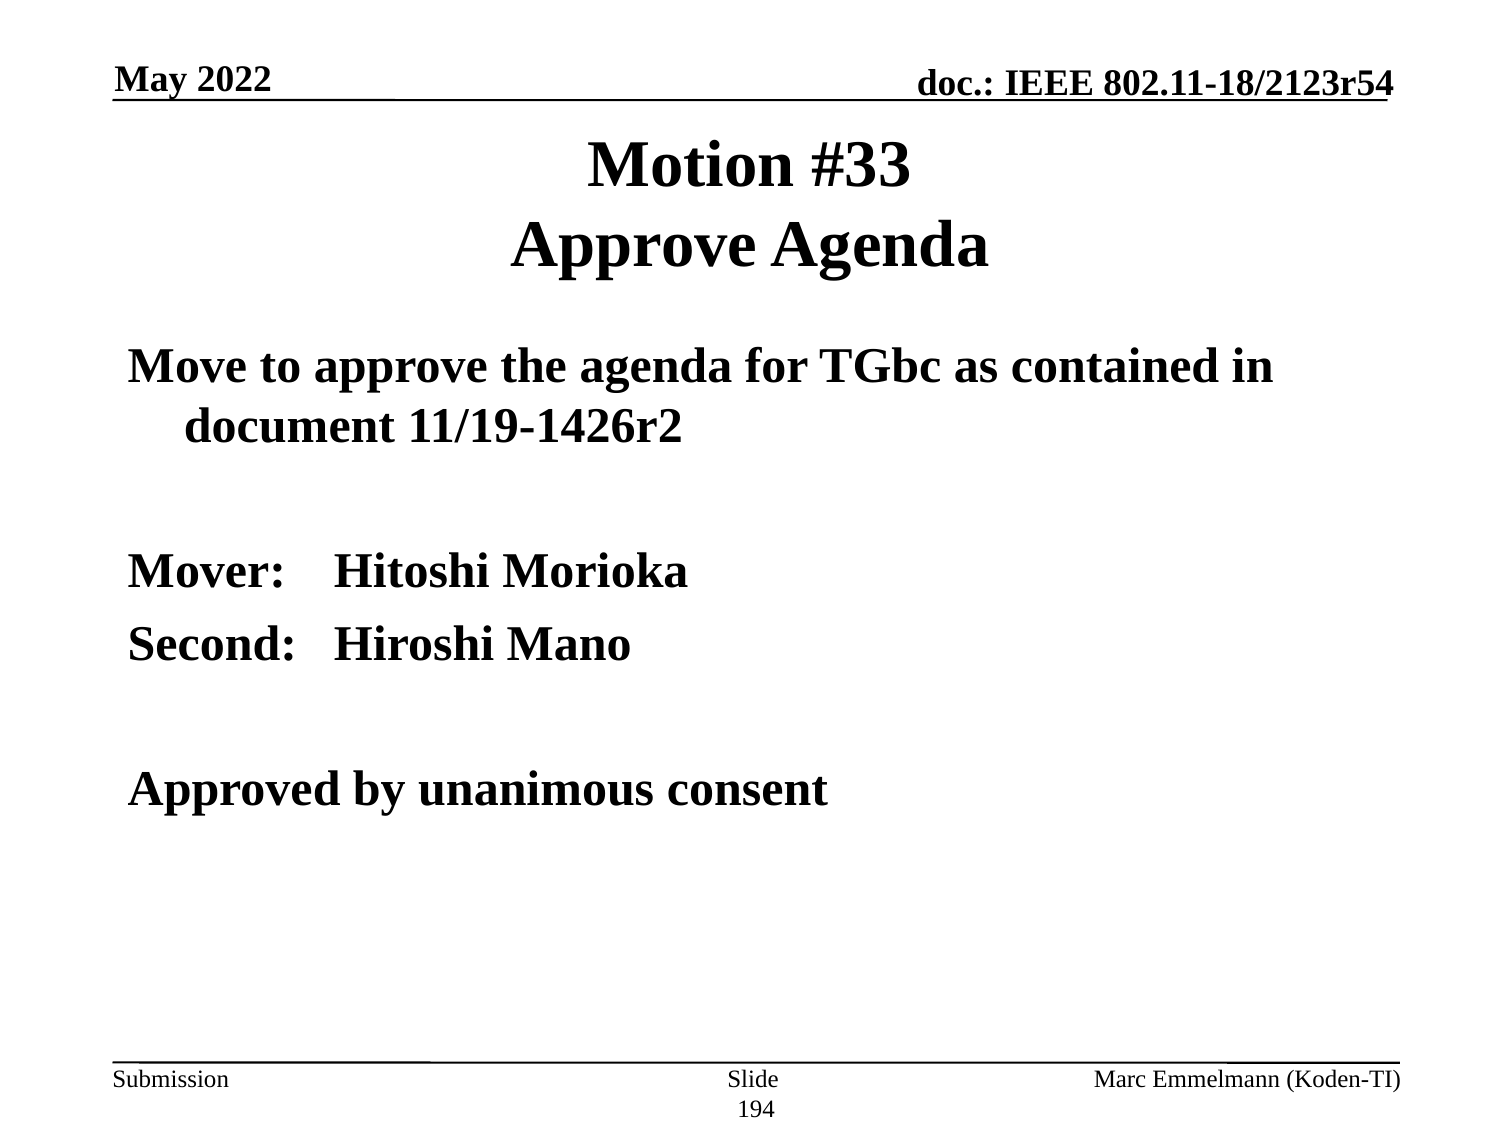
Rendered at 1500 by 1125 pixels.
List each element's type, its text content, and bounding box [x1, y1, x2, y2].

title Motion #33 Approve Agenda [112, 112, 1388, 288]
list Move to approve the agenda for TGbc as contained in document 11/19-1426r2 Mover: Hitoshi Morioka Second: Hiroshi Mano Approved by unanimous consent [112, 324, 1388, 1000]
slide_number Slide 194 [712, 1061, 800, 1123]
footer Marc Emmelmann (Koden-TI) [878, 1061, 1402, 1093]
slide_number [114, 54, 423, 100]
